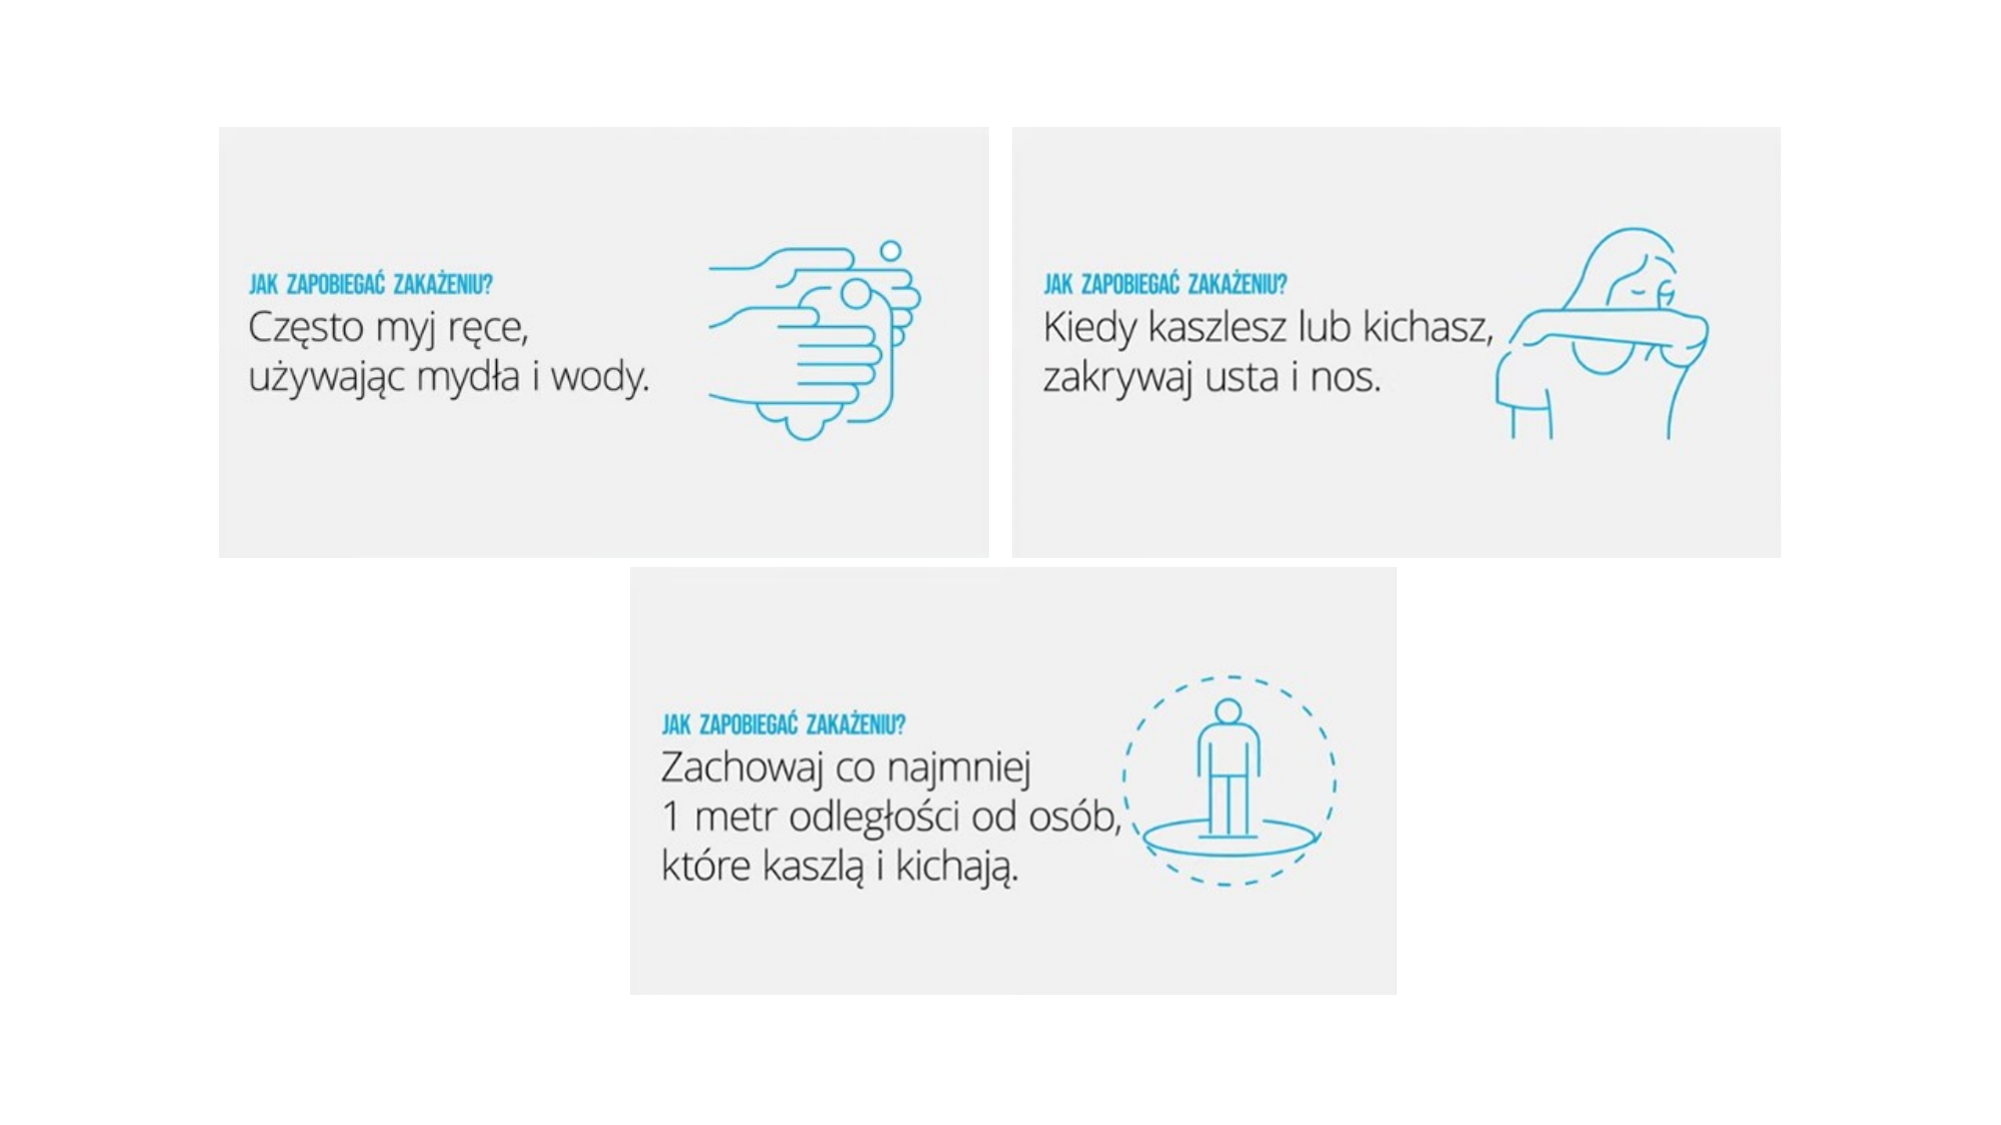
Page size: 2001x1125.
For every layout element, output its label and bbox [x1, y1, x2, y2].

picture [630, 567, 1397, 995]
picture [1012, 127, 1781, 558]
picture [219, 127, 989, 558]
